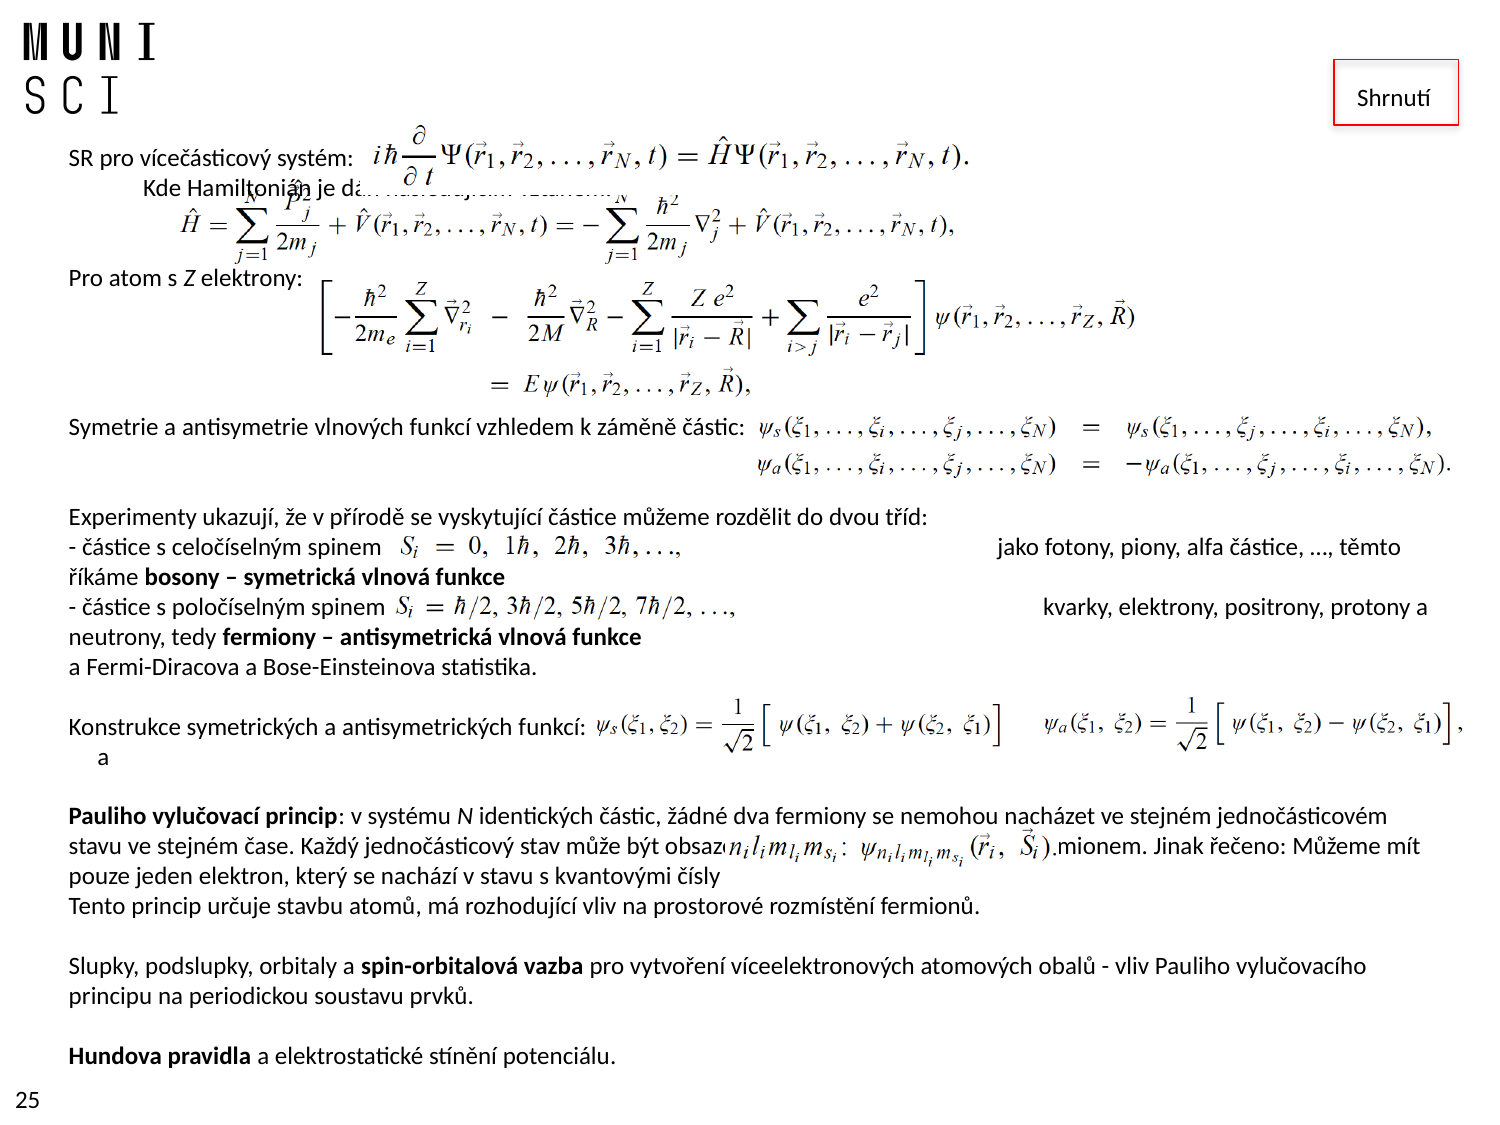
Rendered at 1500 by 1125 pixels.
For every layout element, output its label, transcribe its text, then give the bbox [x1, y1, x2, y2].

picture [392, 590, 737, 621]
picture [176, 117, 1138, 402]
picture [1031, 691, 1468, 758]
text_box 25 [0, 1076, 54, 1122]
picture [401, 530, 683, 563]
picture [592, 692, 1006, 759]
text_box [1333, 59, 1459, 126]
picture [724, 828, 1060, 867]
picture [0, 0, 178, 137]
picture [749, 407, 1459, 484]
text_box Shrnutí SR pro vícečásticový systém: Kde Hamiltonián je dán následujícím vztahem: Pro atom s Z elektrony: Symetrie a antisymetrie vlnových funkcí vzhledem k záměně částic: Experimenty ukazují, že v přírodě se vyskytující částice můžeme rozdělit do dvou tříd: - částice s celočíselným spinem jako fotony, piony, alfa částice, …, těmto říkáme bosony – symetrická vlnová funkce - částice s poločíselným spinem kvarky, elektrony, positrony, protony a neutrony, tedy fermiony – antisymetrická vlnová funkce a Fermi-Diracova a Bose-Einsteinova statistika. Konstrukce symetrických a antisymetrických funkcí: a Pauliho vylučovací princip: v systému N identických částic, žádné dva fermiony se nemohou nacházet ve stejném jednočásticovém stavu ve stejném čase. Každý jednočásticový stav může být obsazen pouze/maximálně jediným fermionem. Jinak řečeno: Můžeme mít pouze jeden elektron, který se nachází v stavu s kvantovými čísly Tento princip určuje stavbu atomů, má rozhodující vliv na prostorové rozmístění fermionů. Slupky, podslupky, orbitaly a spin-orbitalová vazba pro vytvoření víceelektronových atomových obalů - vliv Pauliho vylučovacího principu na periodickou soustavu prvků. Hundova pravidla a elektrostatické stínění potenciálu. [54, 73, 1446, 1125]
